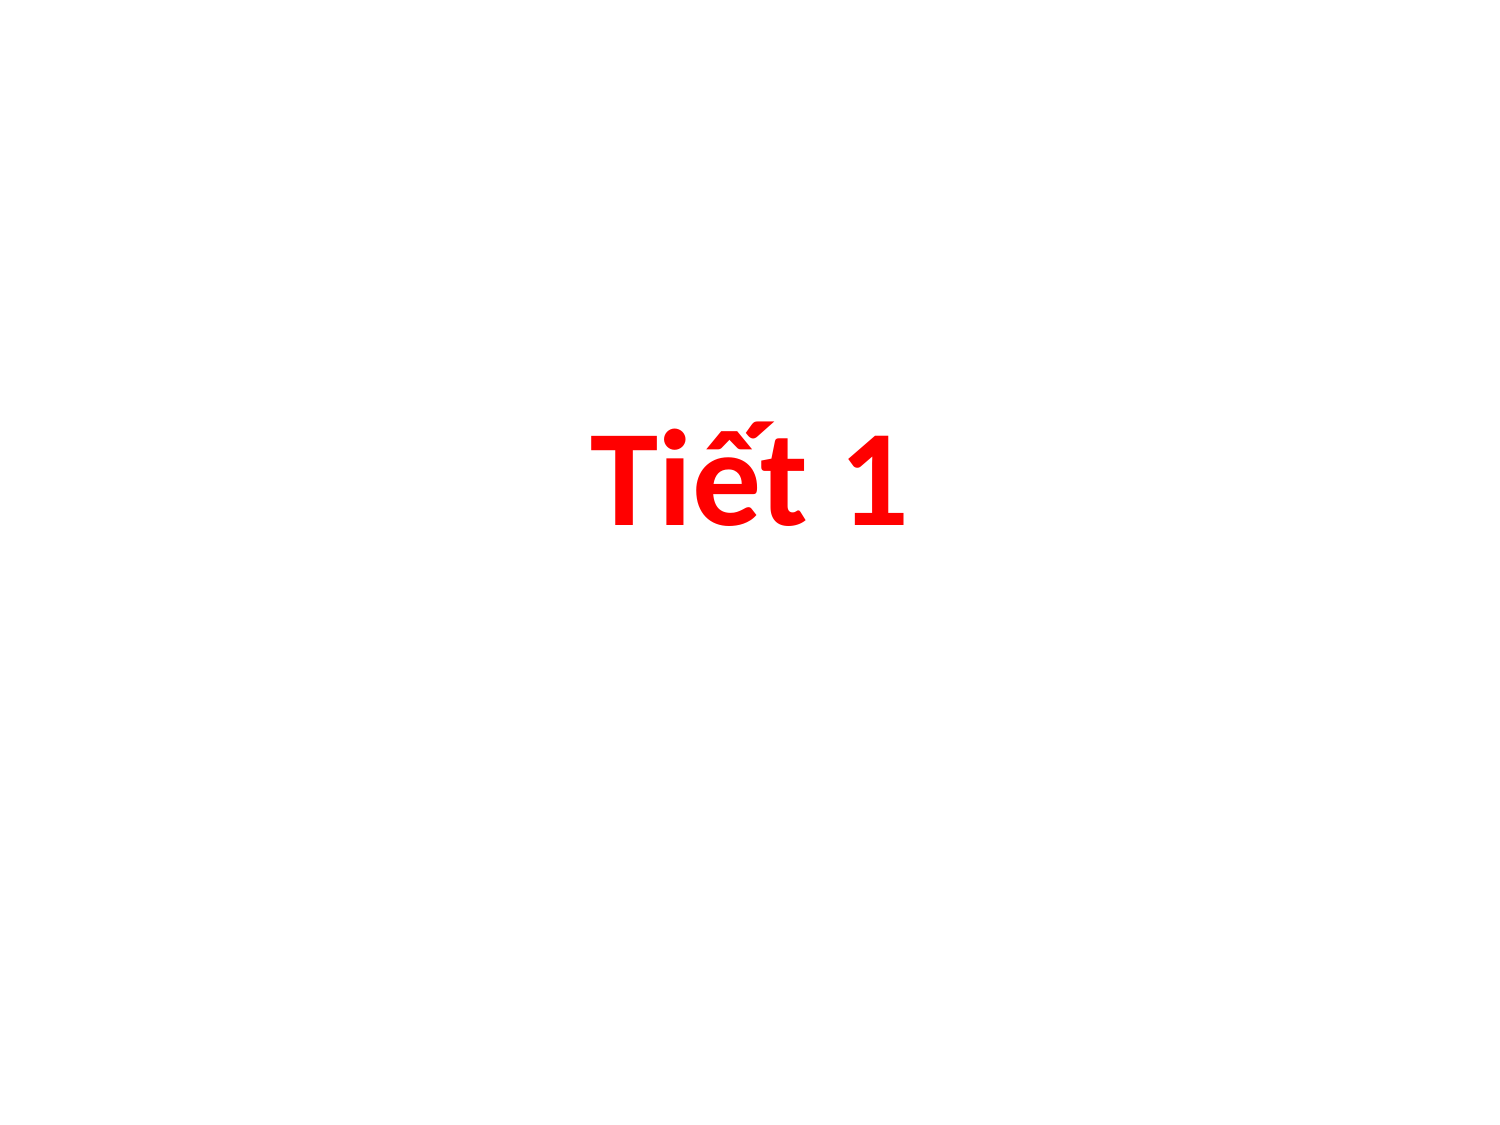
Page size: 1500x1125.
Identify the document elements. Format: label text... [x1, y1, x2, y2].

text_box Tiết 1 [112, 349, 1388, 591]
